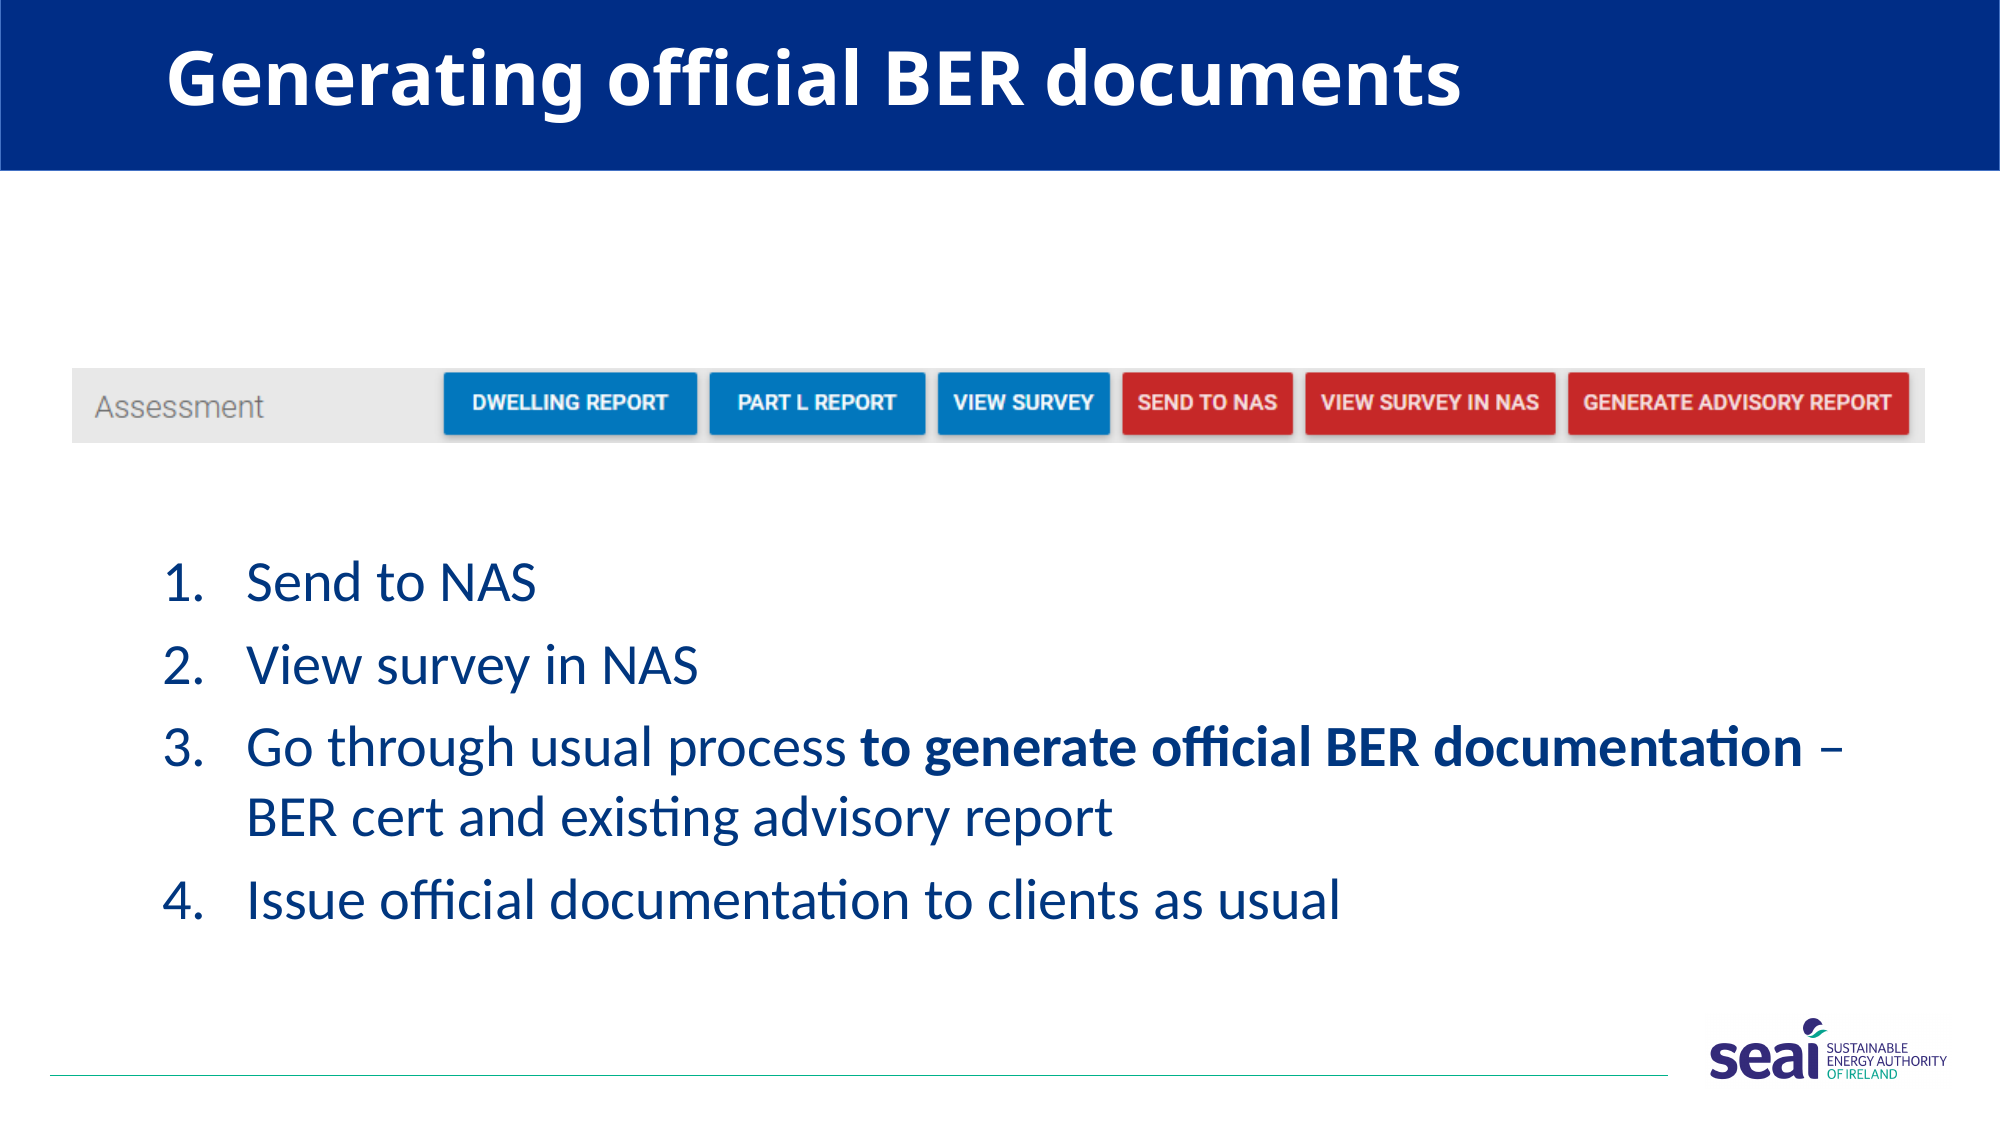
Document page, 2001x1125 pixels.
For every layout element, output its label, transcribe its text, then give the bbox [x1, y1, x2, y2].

picture [72, 367, 1925, 444]
title Generating official BER documents [0, 0, 2000, 171]
picture [1705, 1012, 1952, 1089]
text_box Send to NAS View survey in NAS Go through usual process to generate official BER documentation – BER cert and existing advisory report Issue official documentation to clients as usual [72, 536, 1957, 939]
